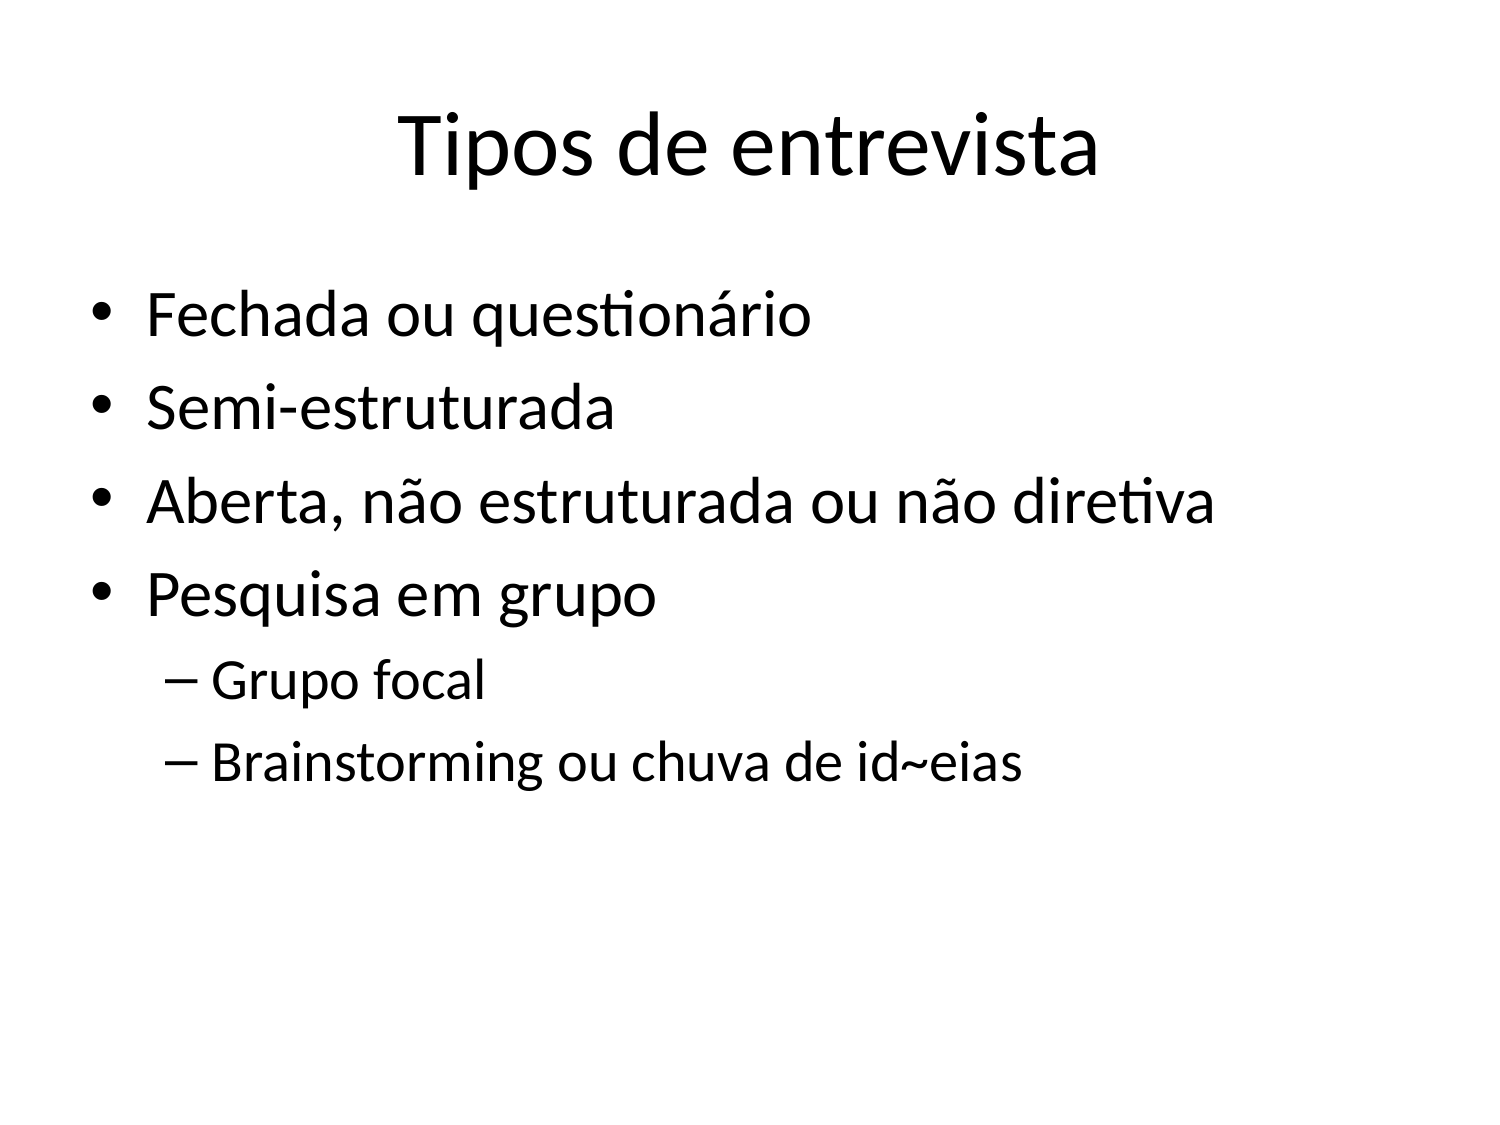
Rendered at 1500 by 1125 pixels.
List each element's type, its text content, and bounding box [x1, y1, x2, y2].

title Tipos de entrevista [75, 45, 1425, 233]
list Fechada ou questionário Semi-estruturada Aberta, não estruturada ou não diretiva Pesquisa em grupo Grupo focal Brainstorming ou chuva de id~eias [75, 262, 1425, 1005]
